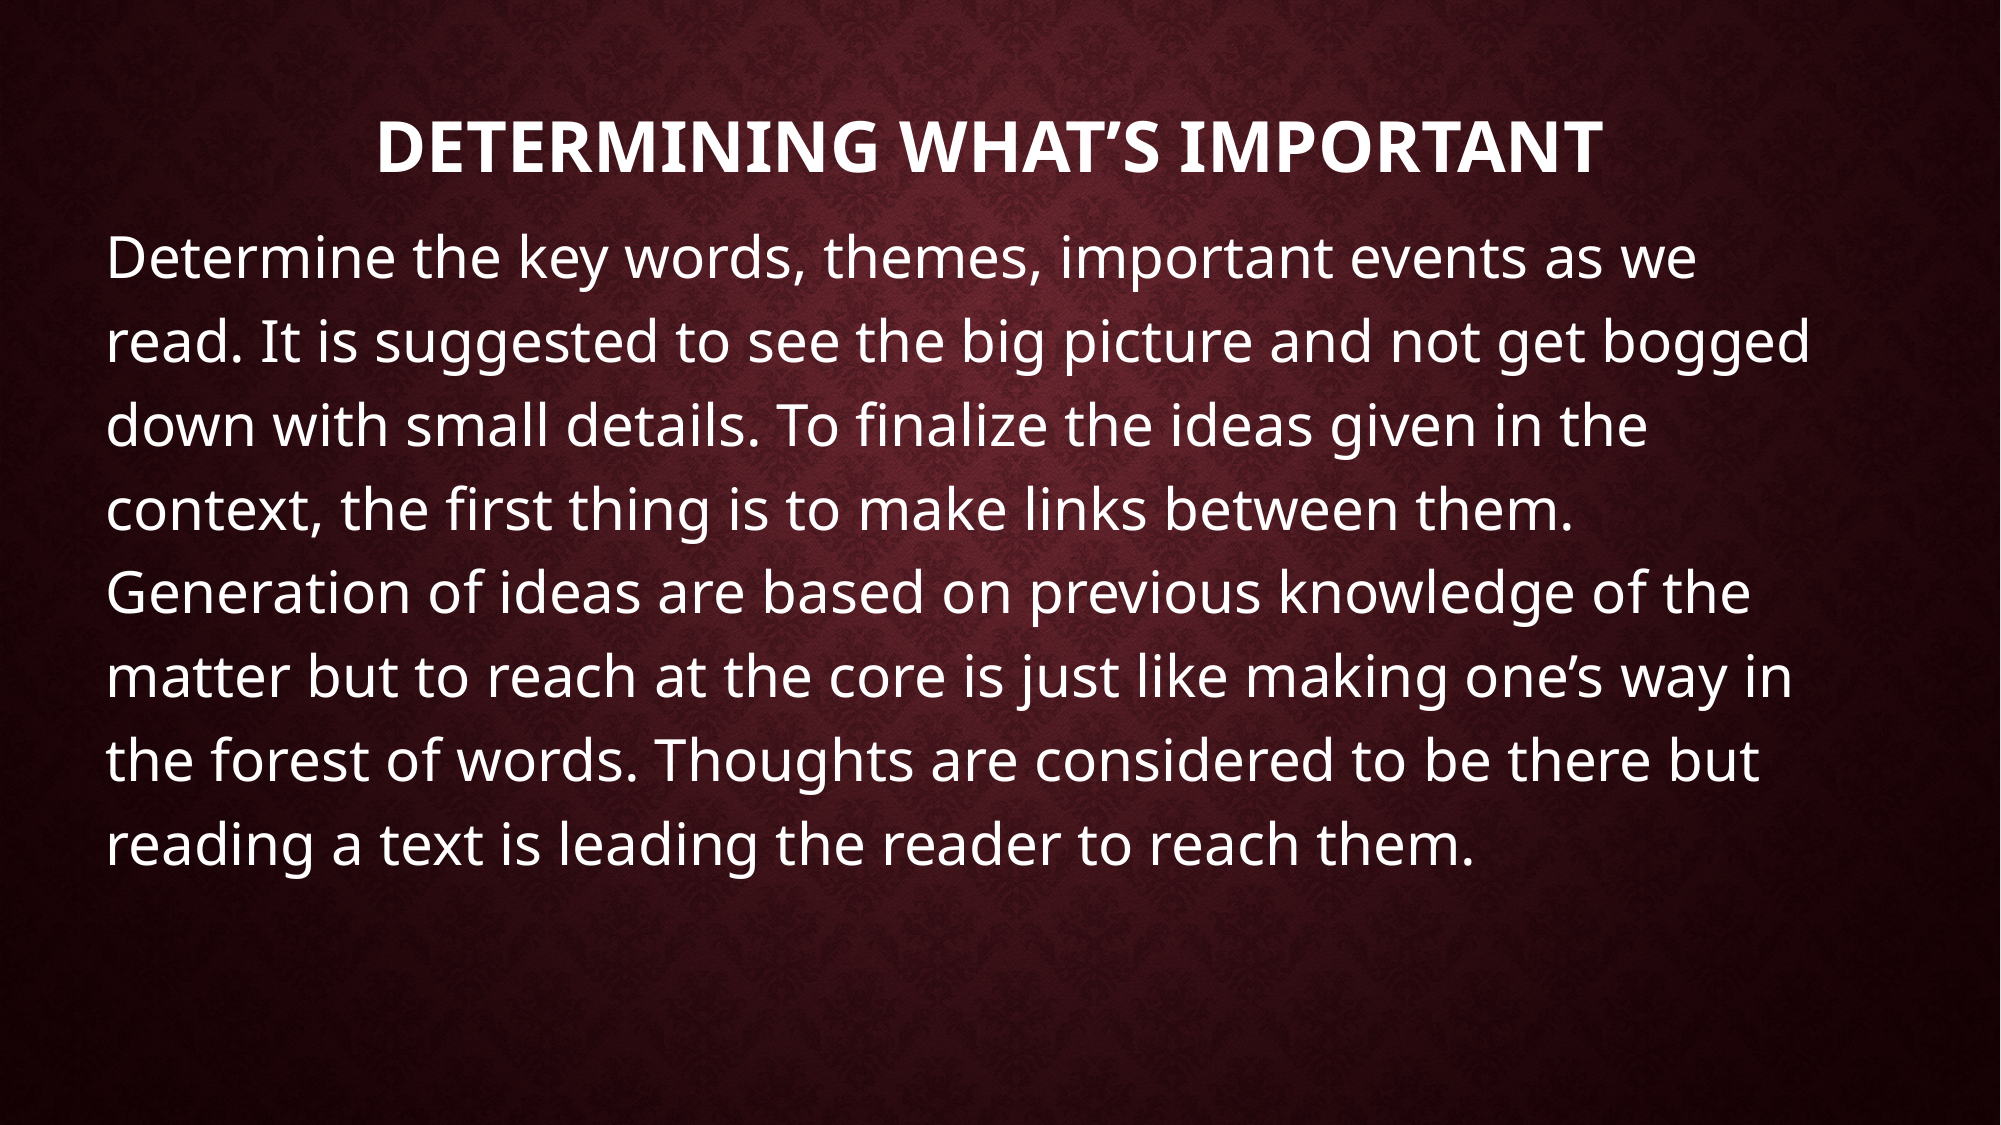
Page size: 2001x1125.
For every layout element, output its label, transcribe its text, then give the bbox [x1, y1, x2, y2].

list Determine the key words, themes, important events as we read. It is suggested to see the big picture and not get bogged down with small details. To finalize the ideas given in the context, the first thing is to make links between them. Generation of ideas are based on previous knowledge of the matter but to reach at the core is just like making one’s way in the forest of words. Thoughts are considered to be there but reading a text is leading the reader to reach them. [90, 199, 1841, 950]
title Determining what’s important [149, 99, 1849, 200]
